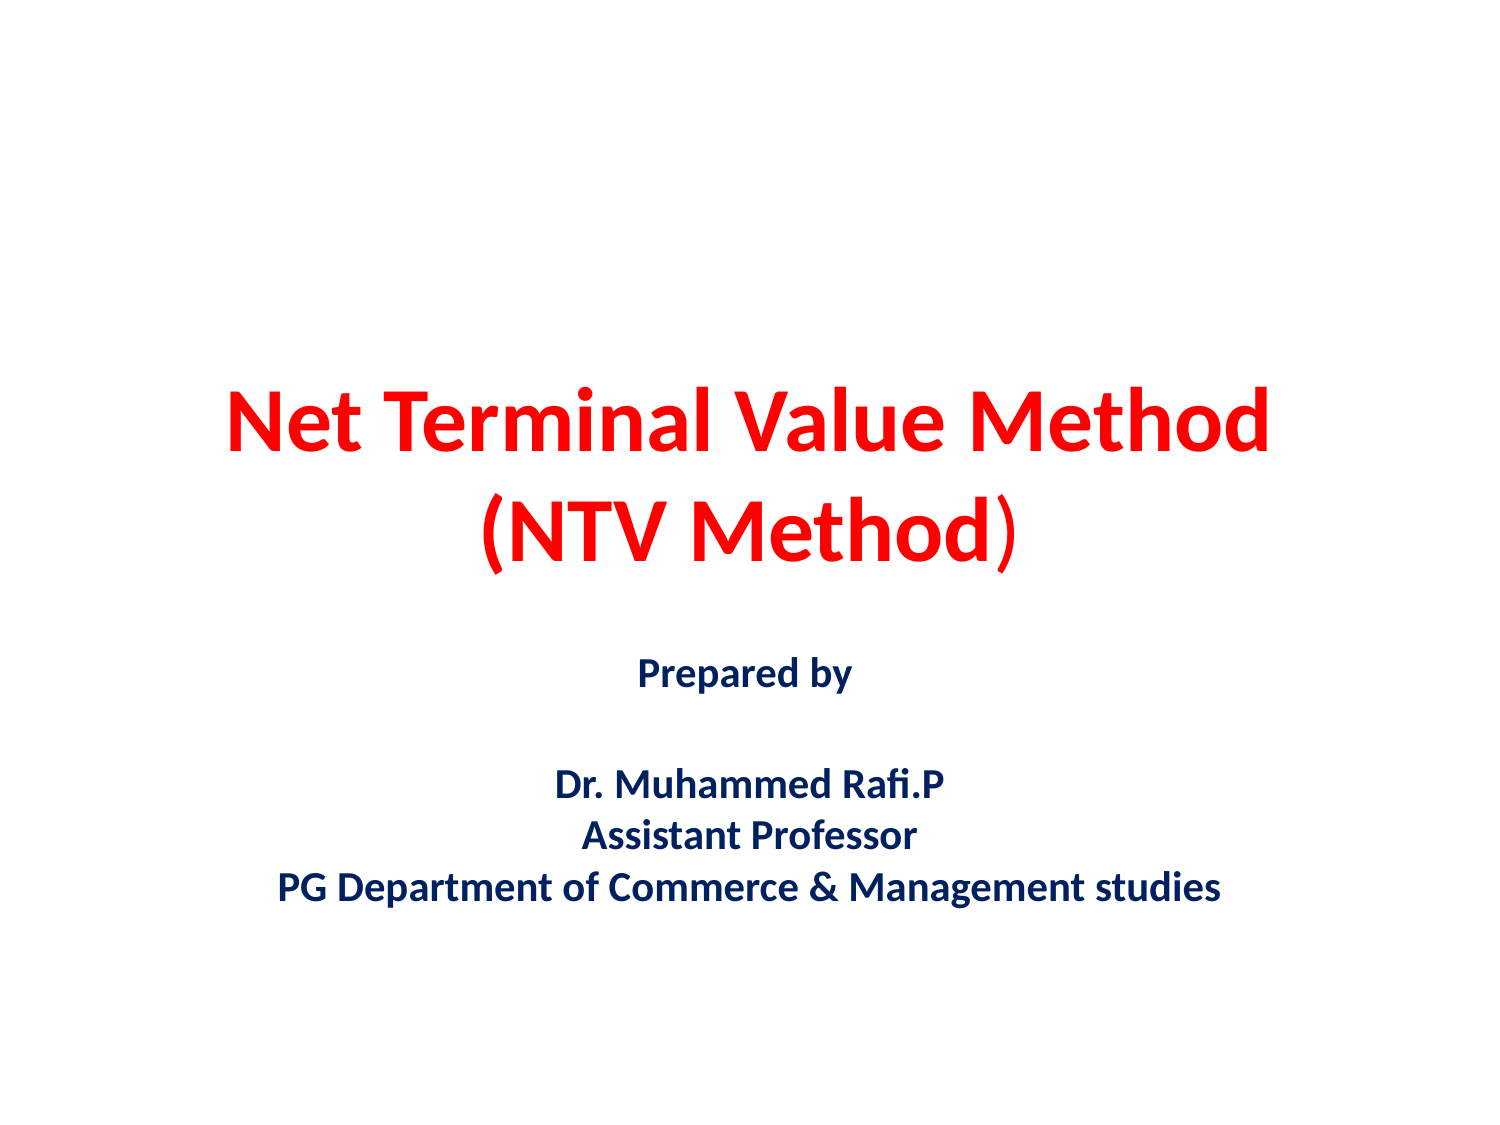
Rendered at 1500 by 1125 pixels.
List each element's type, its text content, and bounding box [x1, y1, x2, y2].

title Net Terminal Value Method (NTV Method) [112, 349, 1388, 591]
subtitle Prepared by Dr. Muhammed Rafi.P Assistant Professor PG Department of Commerce & Management studies [225, 637, 1275, 925]
